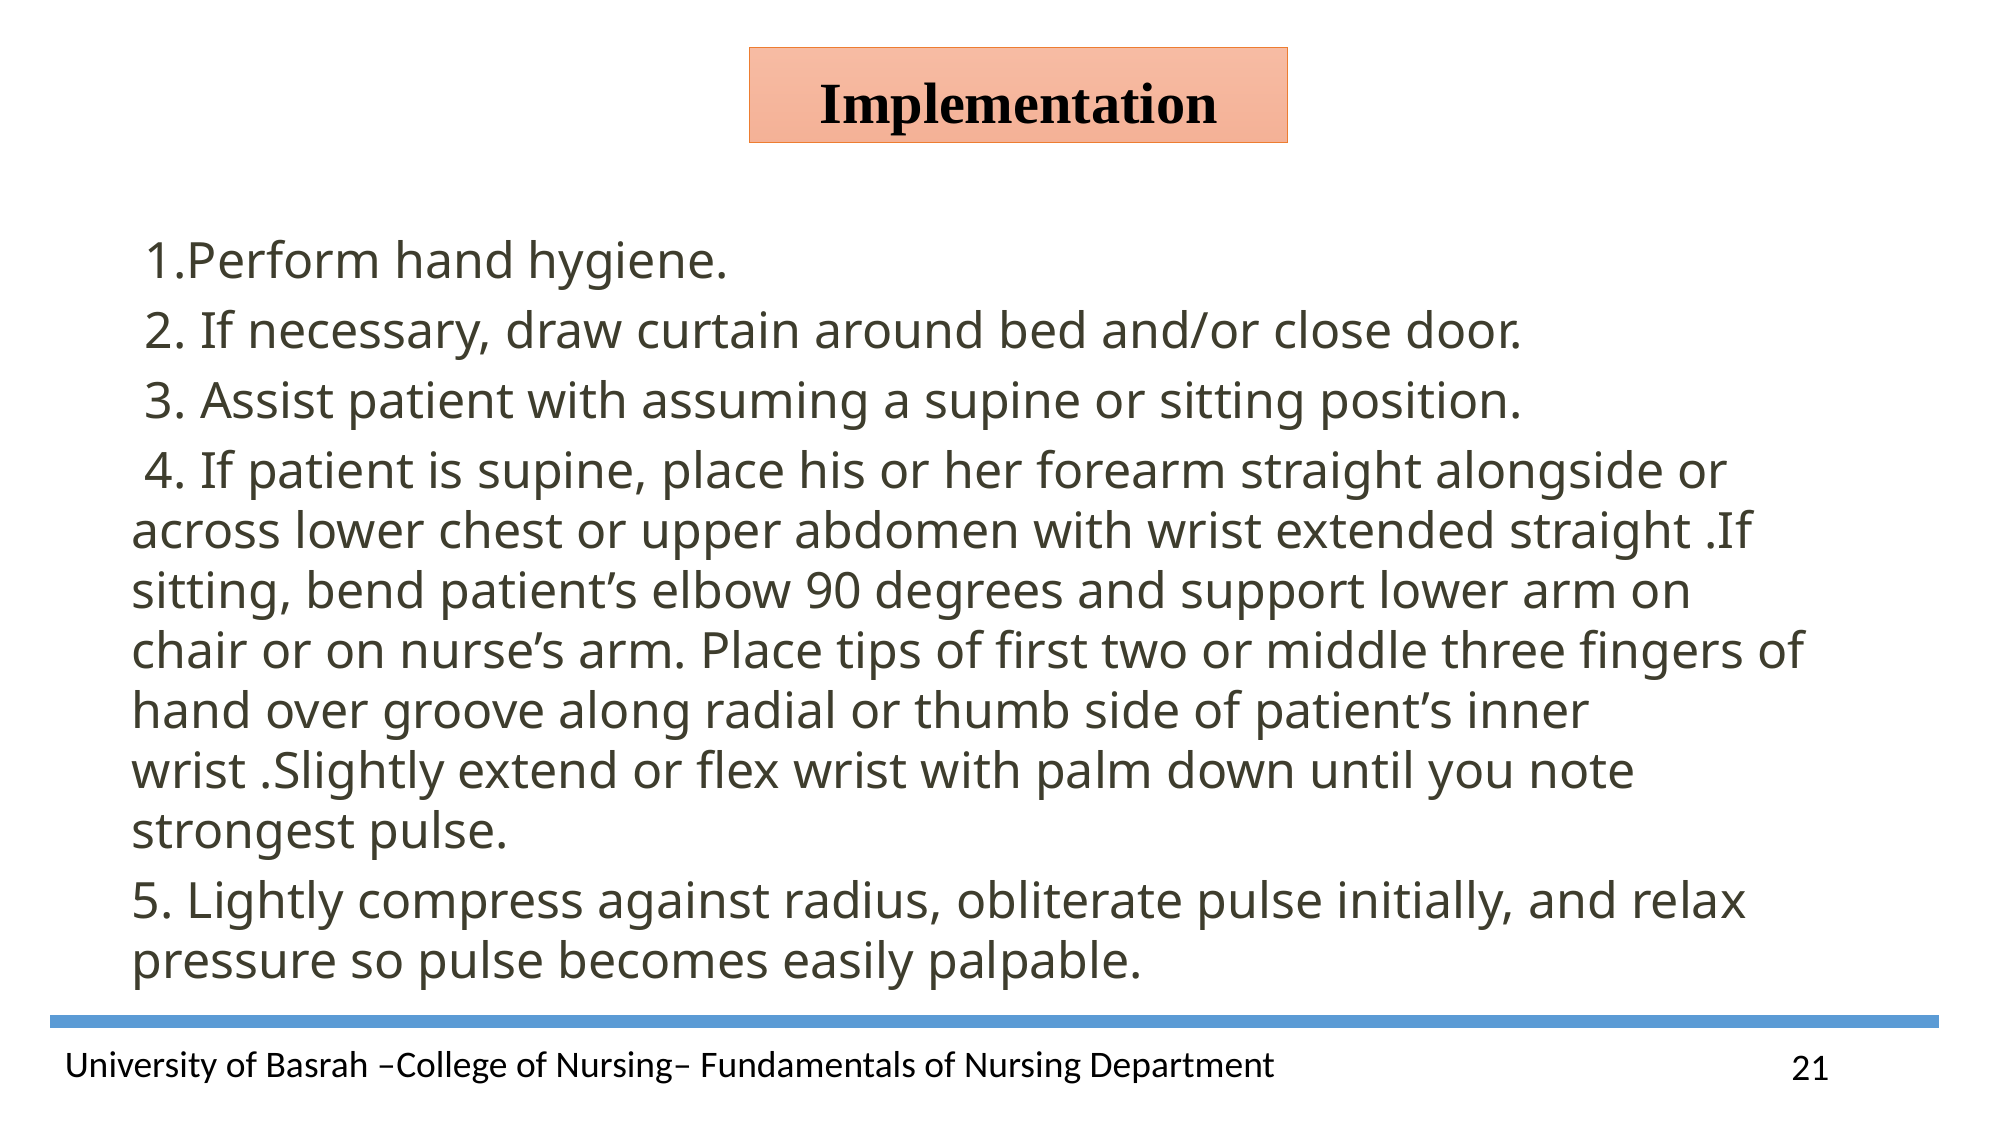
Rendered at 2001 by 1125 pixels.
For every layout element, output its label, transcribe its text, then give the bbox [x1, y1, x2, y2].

text_box 1.Perform hand hygiene. 2. If necessary, draw curtain around bed and/or close door. 3. Assist patient with assuming a supine or sitting position. 4. If patient is supine, place his or her forearm straight alongside or across lower chest or upper abdomen with wrist extended straight .If sitting, bend patient’s elbow 90 degrees and support lower arm on chair or on nurse’s arm. Place tips of first two or middle three fingers of hand over groove along radial or thumb side of patient’s inner wrist .Slightly extend or flex wrist with palm down until you note strongest pulse. 5. Lightly compress against radius, obliterate pulse initially, and relax pressure so pulse becomes easily palpable. [105, 220, 1838, 996]
text_box University of Basrah –College of Nursing– Fundamentals of Nursing Department [49, 1032, 1348, 1093]
text_box [151, 190, 1838, 309]
text_box 21 [1640, 1023, 1980, 1108]
text_box Implementation [749, 47, 1288, 143]
